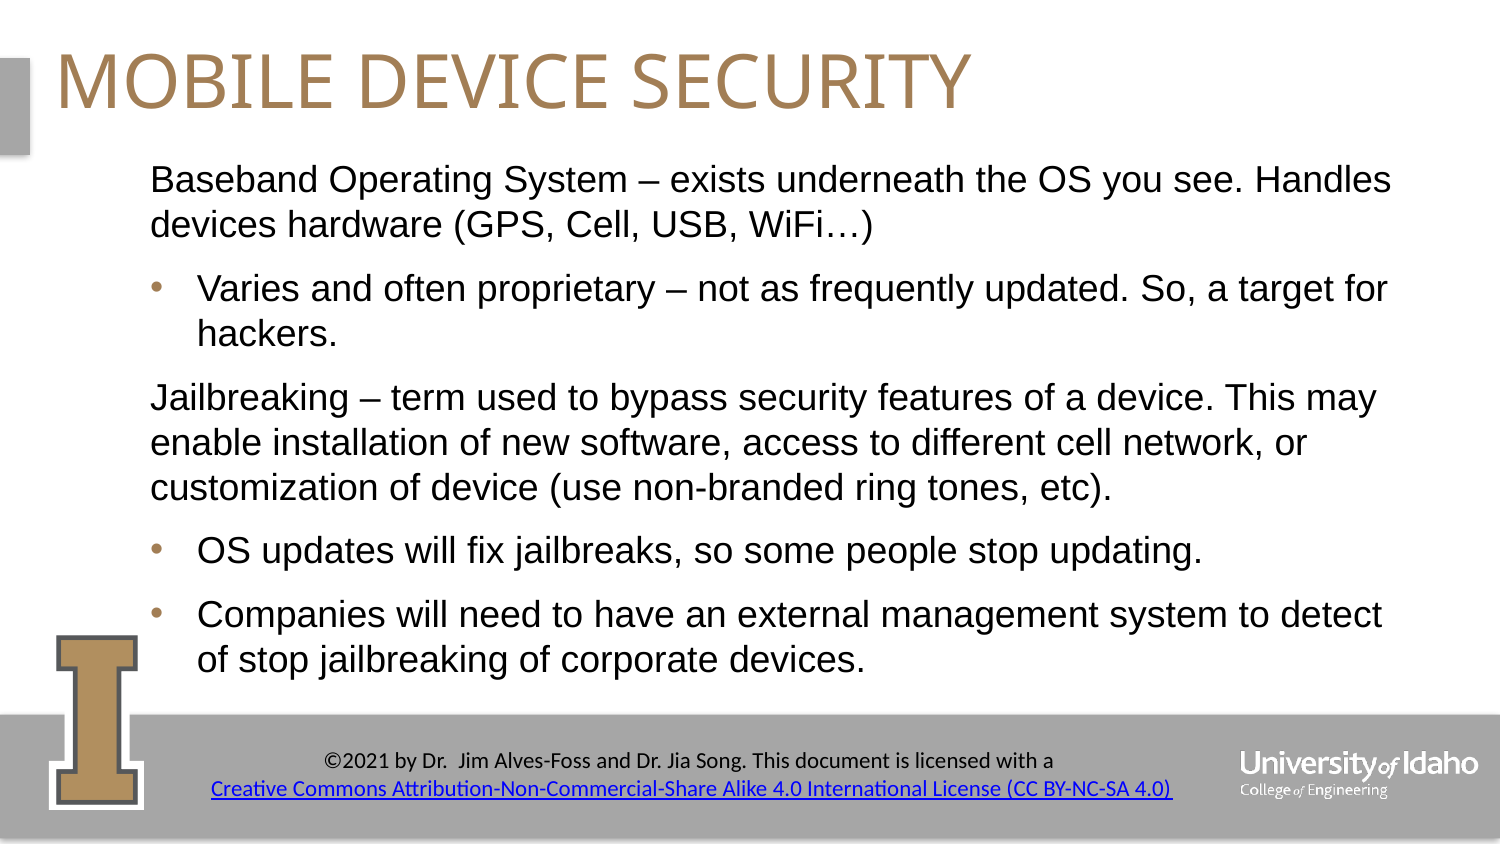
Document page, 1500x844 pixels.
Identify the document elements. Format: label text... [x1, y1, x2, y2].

title Mobile device security [54, 33, 1405, 128]
list Baseband Operating System – exists underneath the OS you see. Handles devices hardware (GPS, Cell, USB, WiFi…) Varies and often proprietary – not as frequently updated. So, a target for hackers. Jailbreaking – term used to bypass security features of a device. This may enable installation of new software, access to different cell network, or customization of device (use non-branded ring tones, etc). OS updates will fix jailbreaks, so some people stop updating. Companies will need to have an external management system to detect of stop jailbreaking of corporate devices. [150, 154, 1405, 697]
